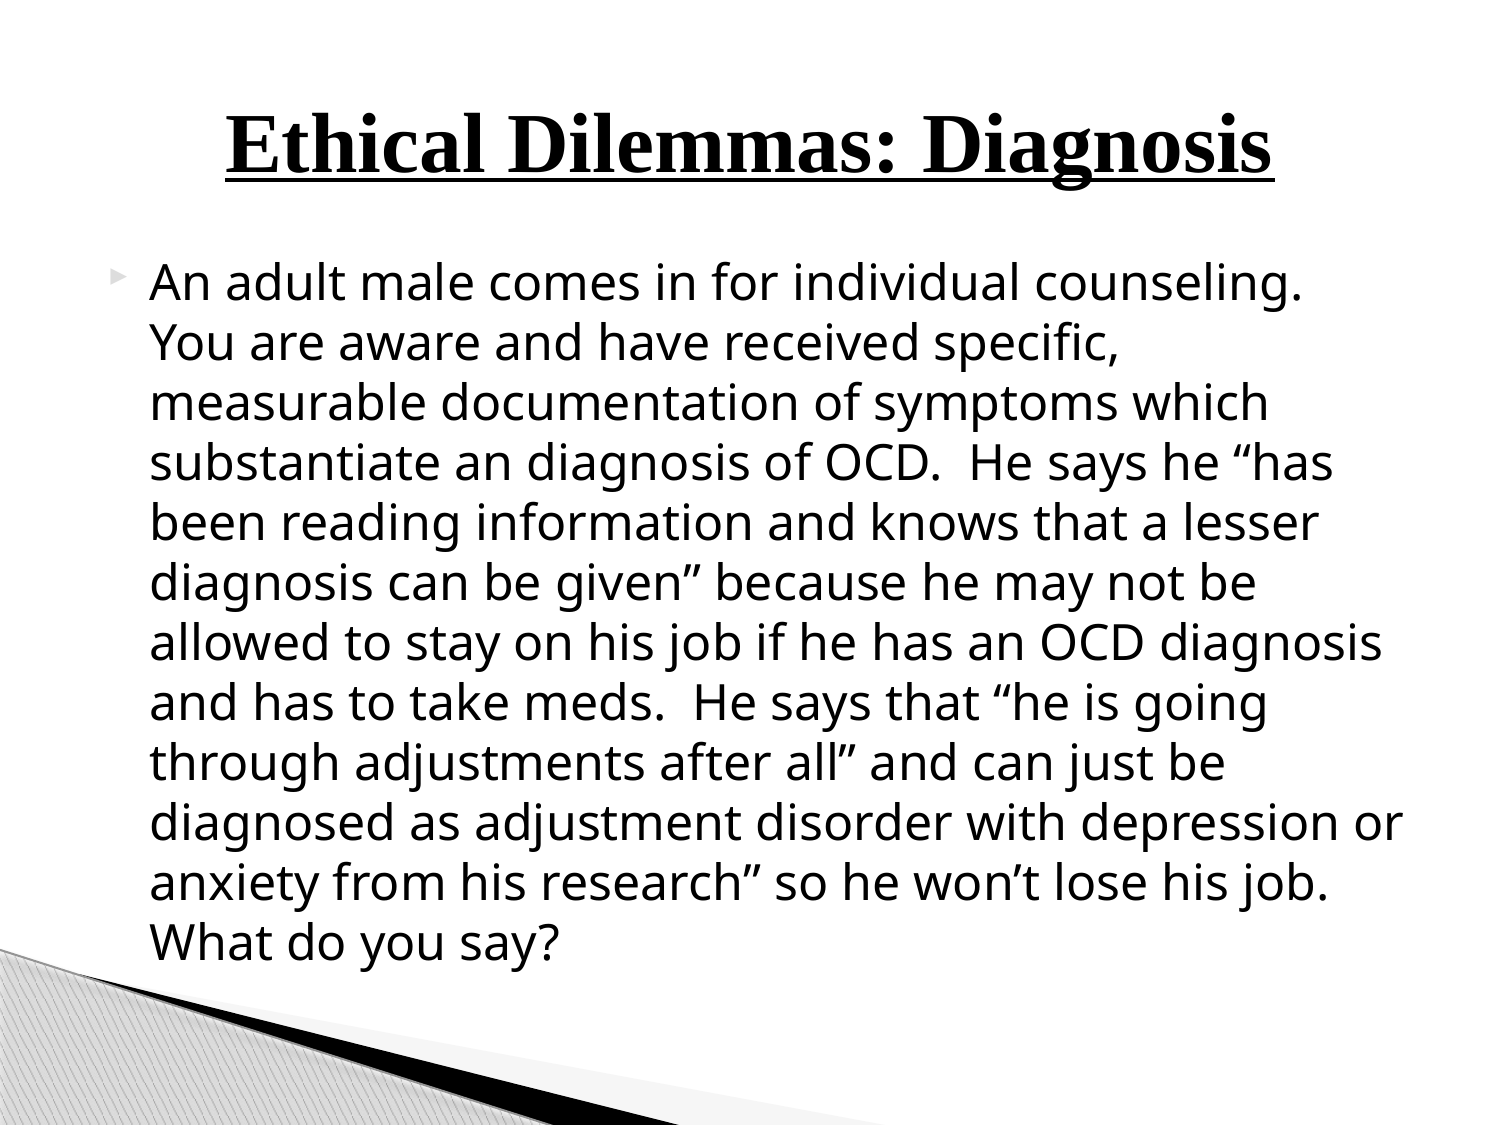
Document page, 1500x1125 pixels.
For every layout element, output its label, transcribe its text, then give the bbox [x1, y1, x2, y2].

title Ethical Dilemmas: Diagnosis [75, 45, 1425, 233]
list An adult male comes in for individual counseling. You are aware and have received specific, measurable documentation of symptoms which substantiate an diagnosis of OCD. He says he “has been reading information and knows that a lesser diagnosis can be given” because he may not be allowed to stay on his job if he has an OCD diagnosis and has to take meds. He says that “he is going through adjustments after all” and can just be diagnosed as adjustment disorder with depression or anxiety from his research” so he won’t lose his job. What do you say? [75, 243, 1425, 986]
